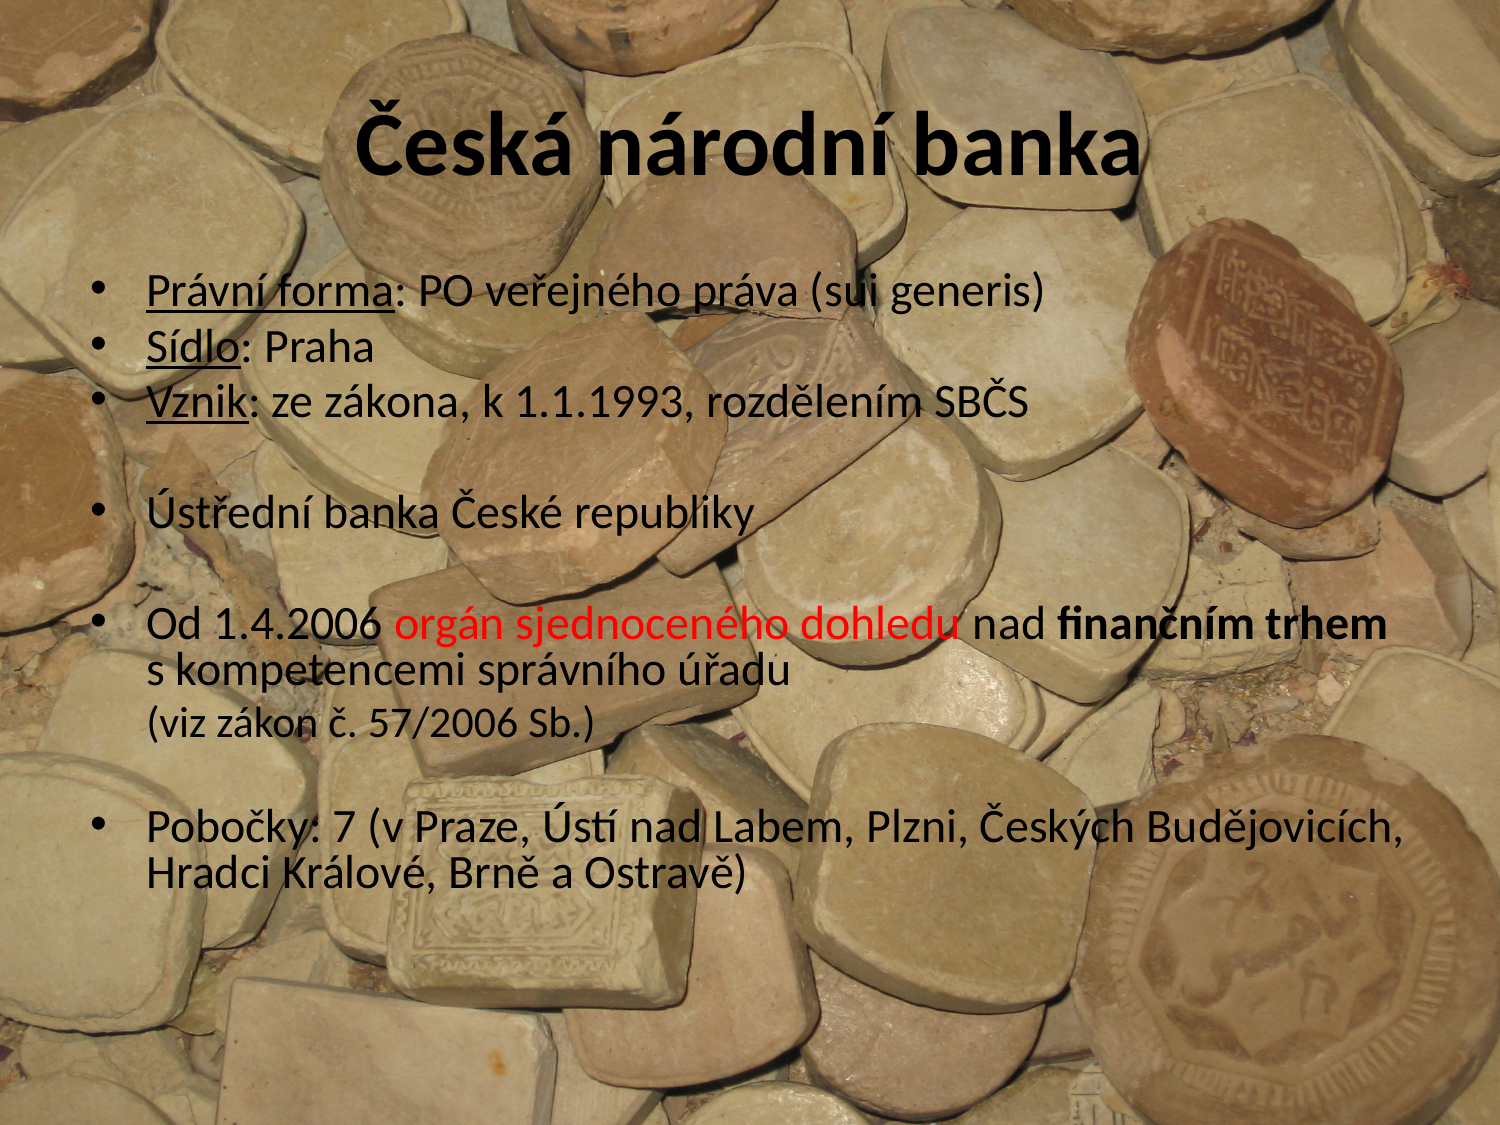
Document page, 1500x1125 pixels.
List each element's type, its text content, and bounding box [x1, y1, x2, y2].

picture [0, 0, 1500, 1125]
title Česká národní banka [75, 45, 1425, 233]
list Právní forma: PO veřejného práva (sui generis) Sídlo: Praha Vznik: ze zákona, k 1.1.1993, rozdělením SBČS Ústřední banka České republiky Od 1.4.2006 orgán sjednoceného dohledu nad finančním trhem s kompetencemi správního úřadu (viz zákon č. 57/2006 Sb.) Pobočky: 7 (v Praze, Ústí nad Labem, Plzni, Českých Budějovicích, Hradci Králové, Brně a Ostravě) [75, 262, 1425, 1005]
